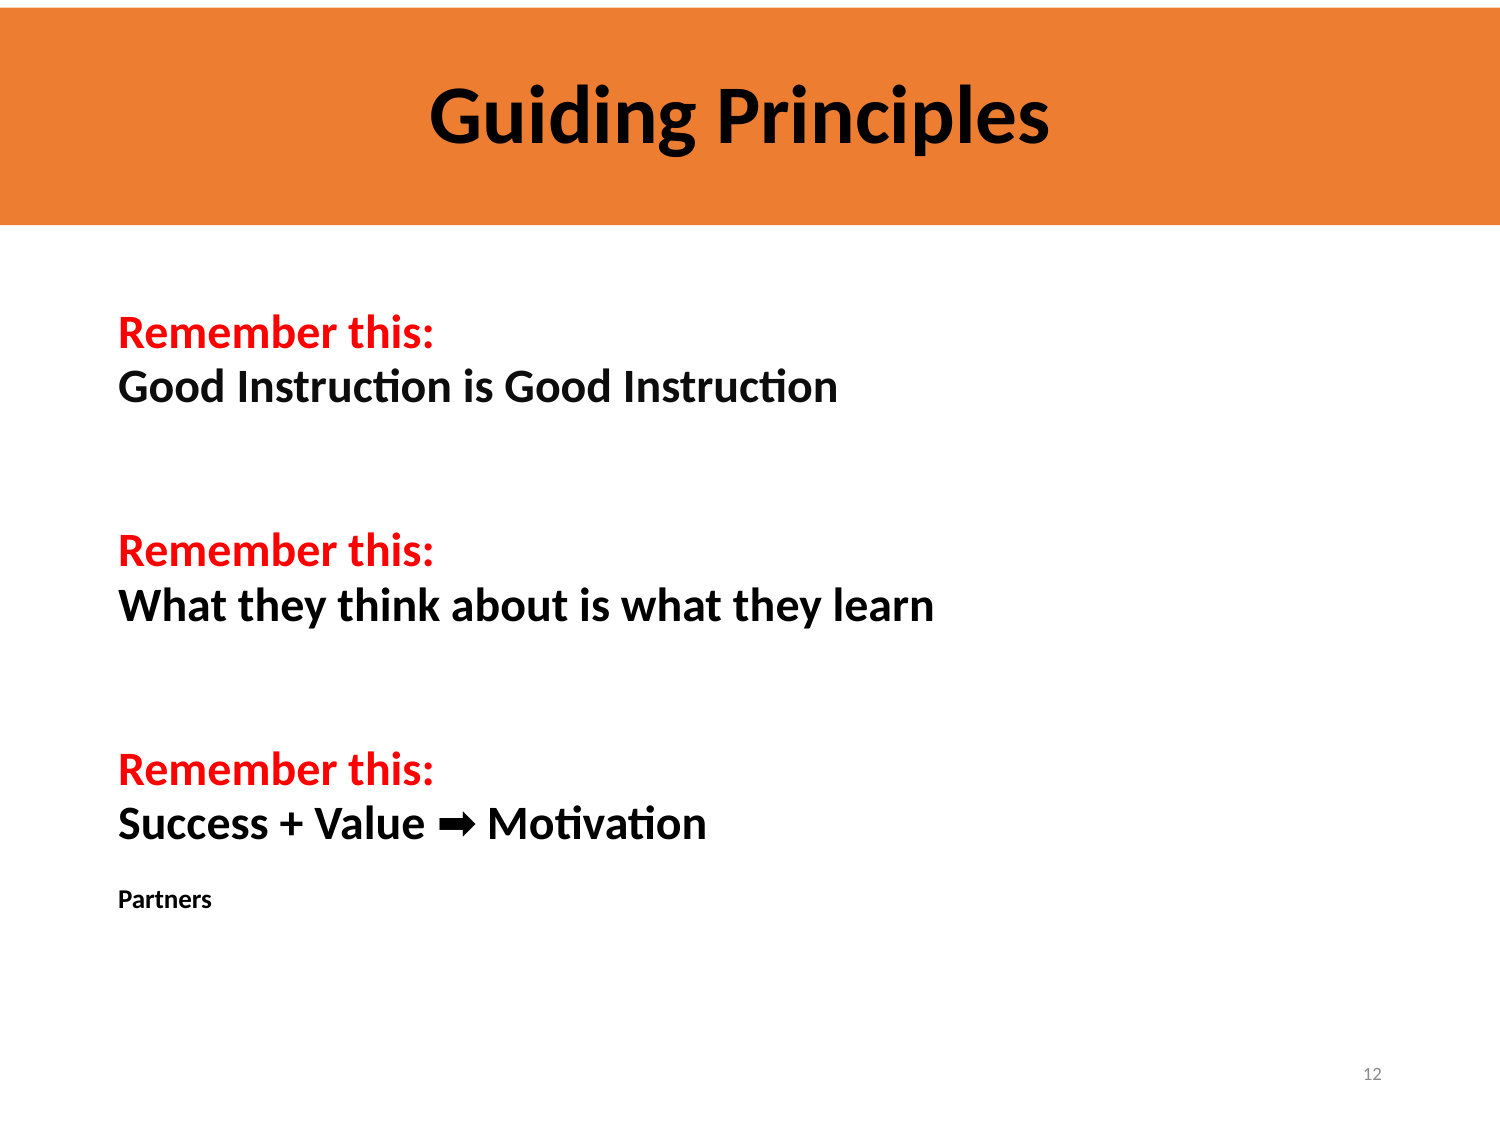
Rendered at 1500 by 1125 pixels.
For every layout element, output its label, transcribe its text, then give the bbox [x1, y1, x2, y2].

title Guiding Principles [0, 7, 1500, 226]
slide_number 12 [1059, 1042, 1397, 1103]
list Remember this: Good Instruction is Good Instruction Remember this: What they think about is what they learn Remember this: Success + Value ➡️ Motivation Partners [103, 299, 1397, 1014]
